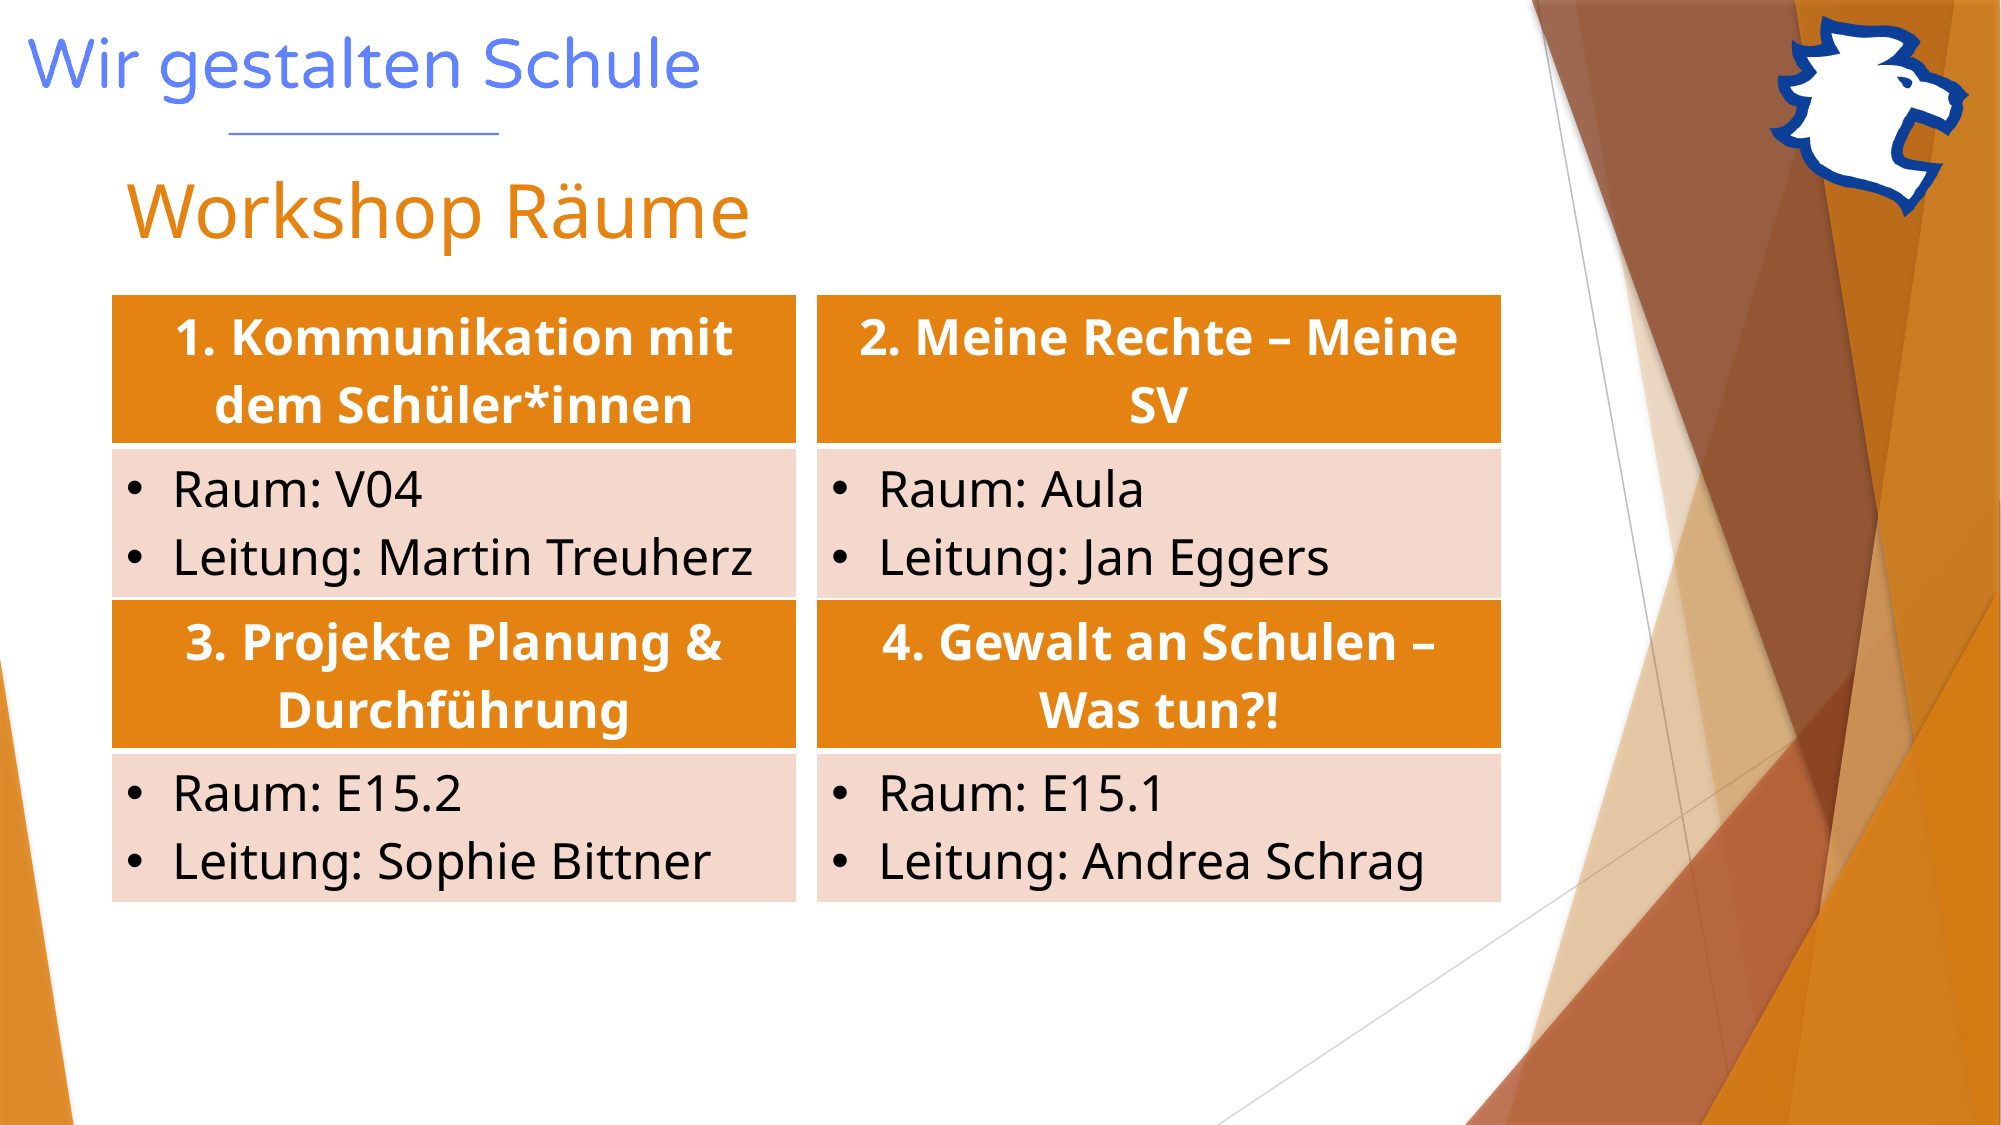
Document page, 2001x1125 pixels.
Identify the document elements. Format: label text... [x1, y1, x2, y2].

table_cell Raum: V04 Leitung: Martin Treuherz [112, 449, 796, 597]
picture [28, 36, 701, 139]
table_header 2. Meine Rechte – Meine SV [817, 295, 1501, 443]
picture [1749, 0, 1985, 235]
table_header 3. Projekte Planung & Durchführung [112, 600, 796, 748]
title Workshop Räume [111, 156, 1522, 317]
table_header 4. Gewalt an Schulen – Was tun?! [817, 600, 1501, 748]
table_cell Raum: Aula Leitung: Jan Eggers [817, 449, 1501, 598]
table_header 1. Kommunikation mit dem Schüler*innen [112, 295, 796, 443]
table_cell Raum: E15.1 Leitung: Andrea Schrag [817, 754, 1501, 902]
table_cell Raum: E15.2 Leitung: Sophie Bittner [112, 754, 796, 902]
